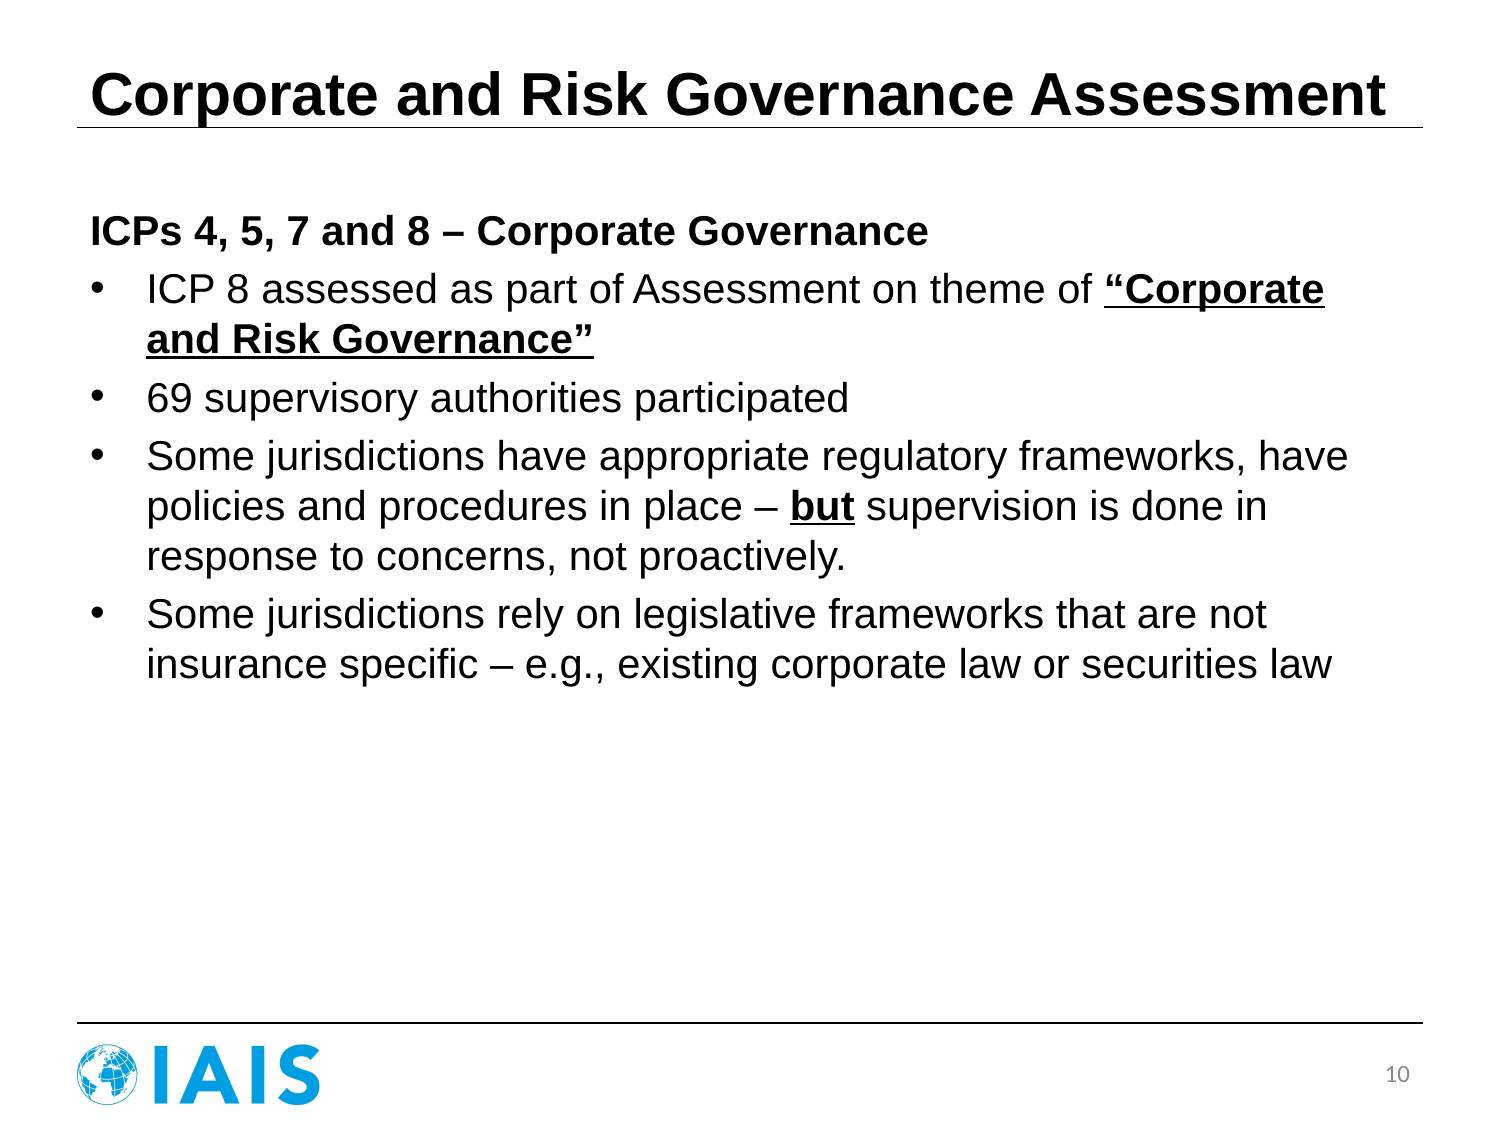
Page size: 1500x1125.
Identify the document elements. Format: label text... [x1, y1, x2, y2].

slide_number 10 [1074, 1042, 1425, 1103]
title Corporate and Risk Governance Assessment [75, 45, 1425, 138]
picture [77, 1043, 322, 1106]
list ICPs 4, 5, 7 and 8 – Corporate Governance ICP 8 assessed as part of Assessment on theme of “Corporate and Risk Governance” 69 supervisory authorities participated Some jurisdictions have appropriate regulatory frameworks, have policies and procedures in place – but supervision is done in response to concerns, not proactively. Some jurisdictions rely on legislative frameworks that are not insurance specific – e.g., existing corporate law or securities law [75, 196, 1425, 1005]
